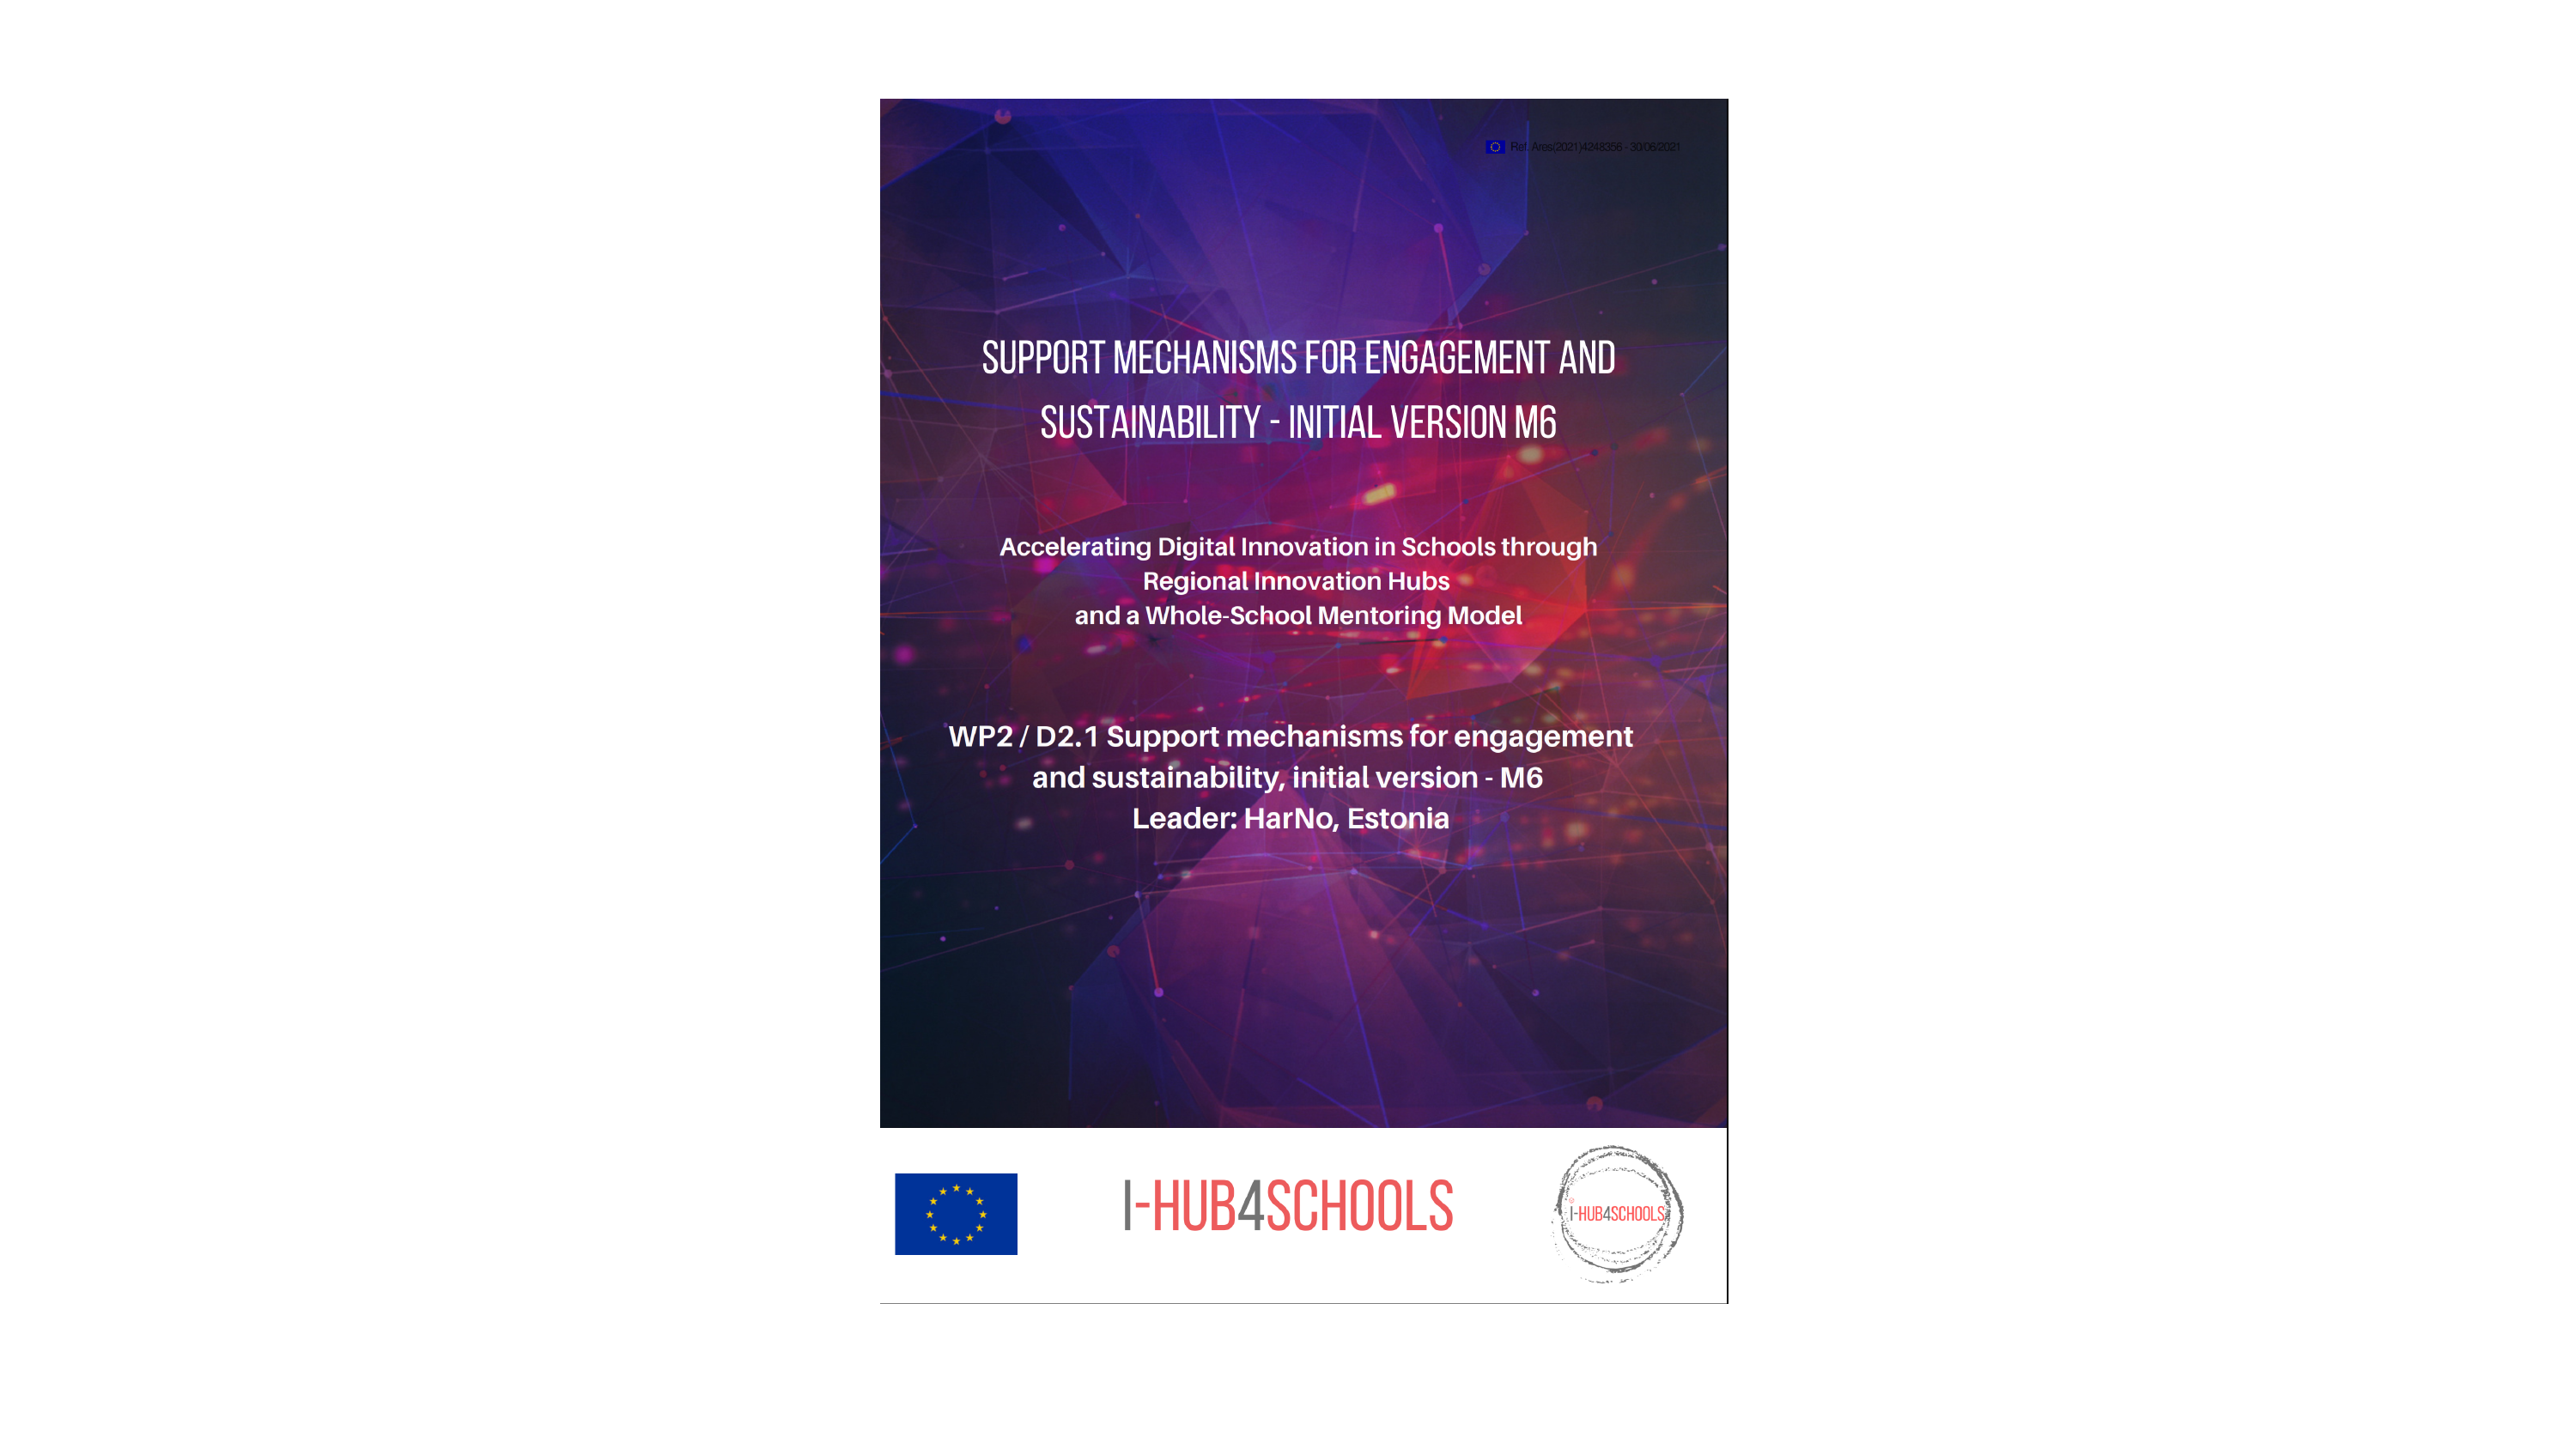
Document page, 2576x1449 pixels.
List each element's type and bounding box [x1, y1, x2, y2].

picture [879, 99, 1728, 1304]
